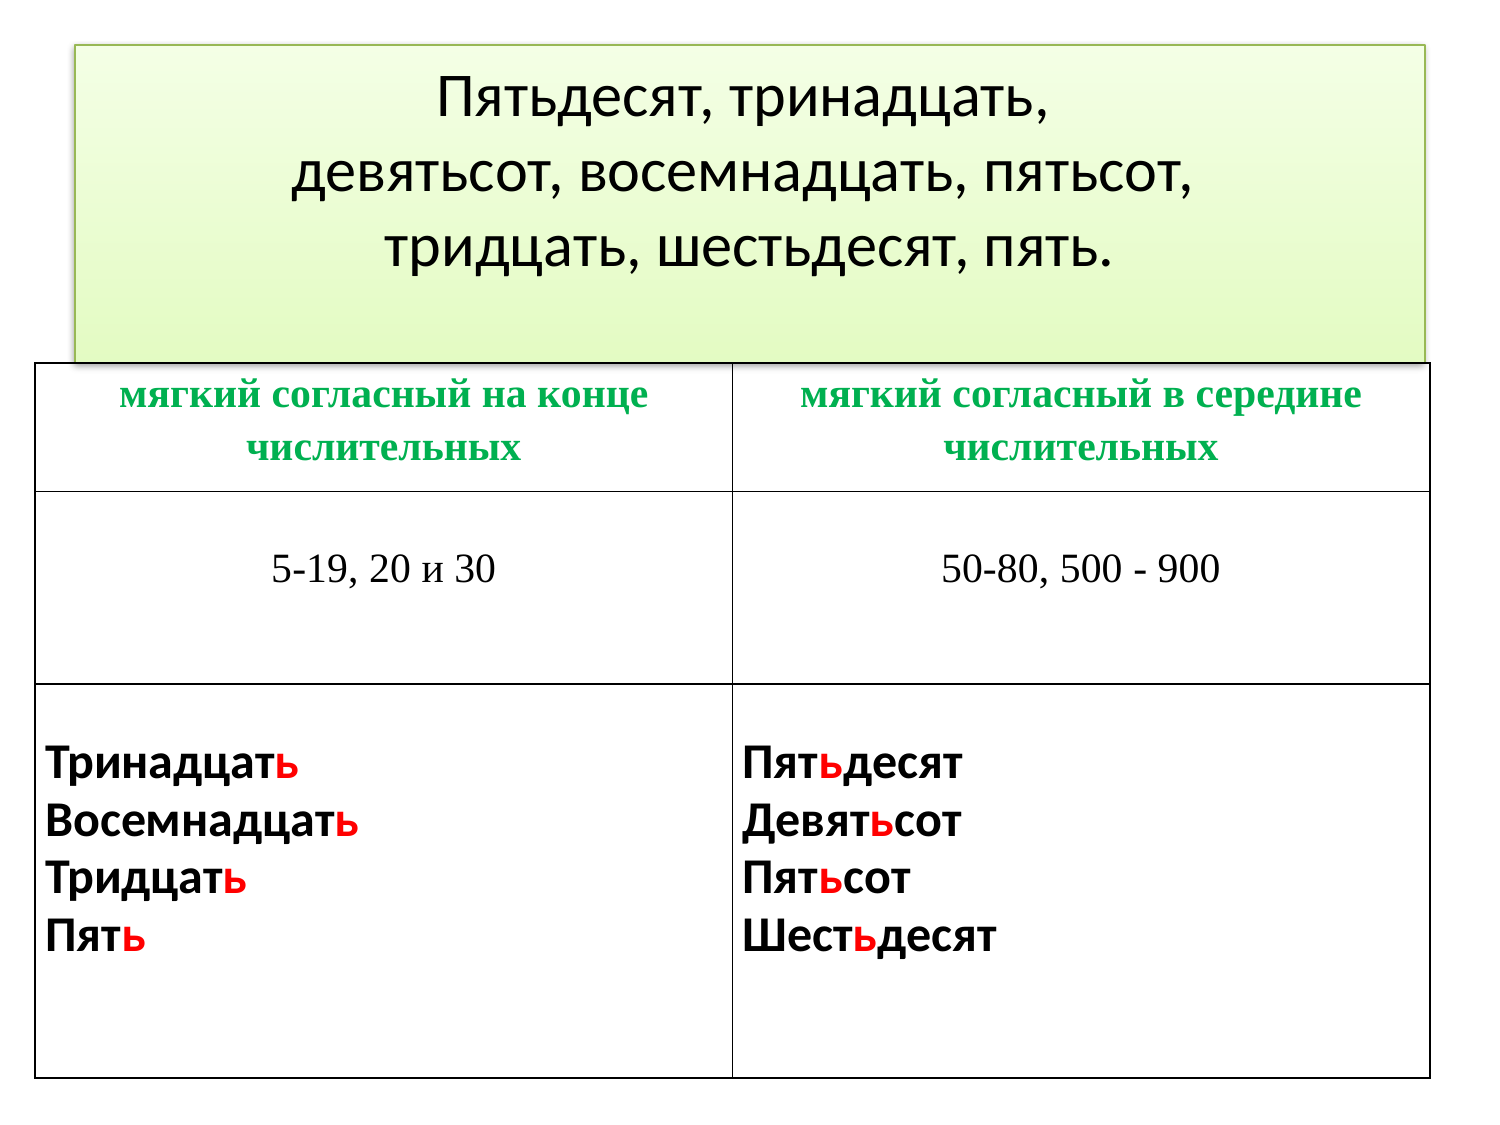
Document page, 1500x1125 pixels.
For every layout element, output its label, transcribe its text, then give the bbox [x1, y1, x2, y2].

table_cell 50-80, 500 - 900 [733, 492, 1429, 683]
table_cell 5-19, 20 и 30 [36, 492, 732, 683]
table_header мягкий согласный на конце числительных [36, 364, 732, 491]
table_cell Тринадцать Восемнадцать Тридцать Пять [36, 685, 732, 1077]
title Пятьдесят, тринадцать, девятьсот, восемнадцать, пятьсот, тридцать, шестьдесят, пять. [74, 75, 1426, 362]
text_box [0, 0, 1500, 75]
table_header мягкий согласный в середине числительных [733, 364, 1429, 491]
table_cell Пятьдесят Девятьсот Пятьсот Шестьдесят [733, 685, 1429, 1077]
